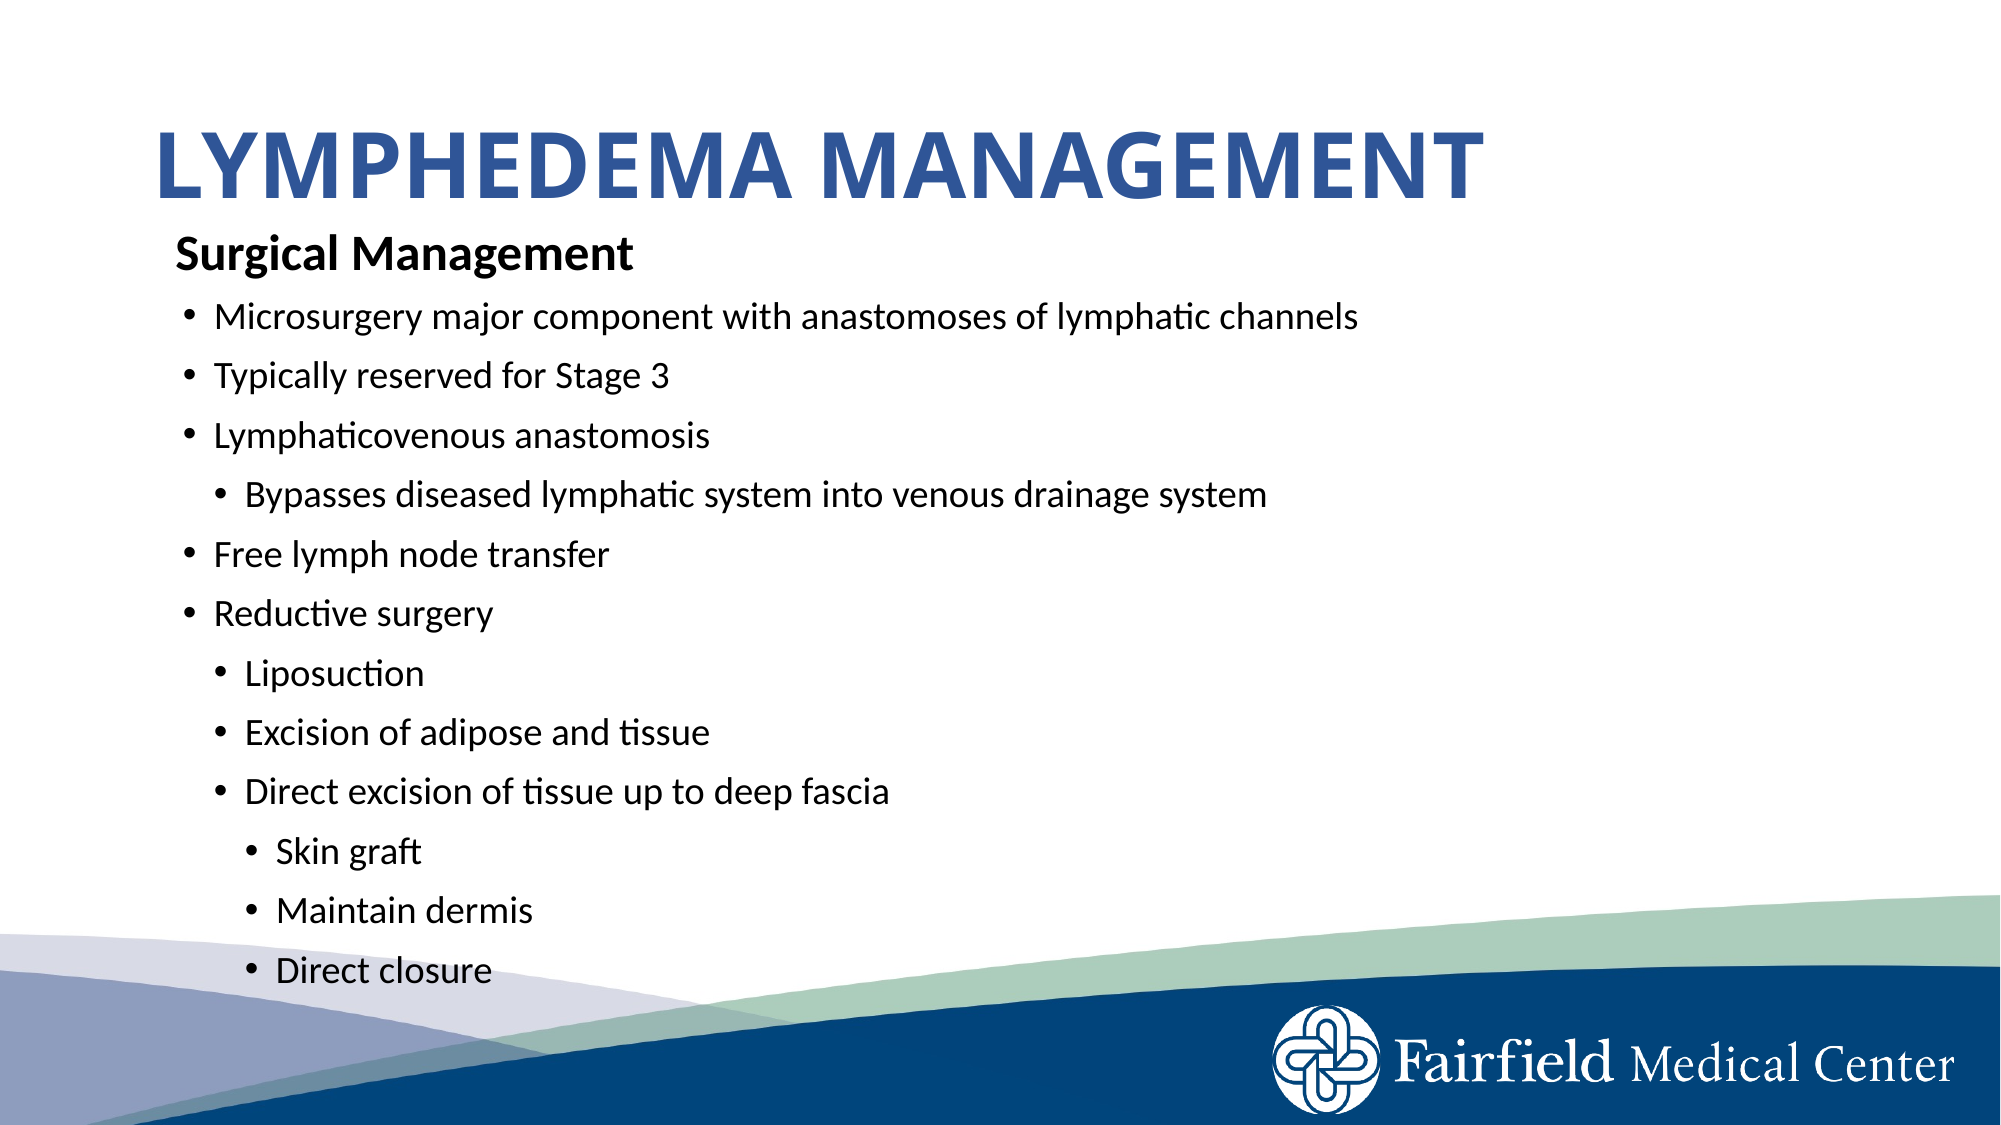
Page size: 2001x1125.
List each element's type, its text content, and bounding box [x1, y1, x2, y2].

title LYMPHEDEMA MANAGEMENT [137, 59, 1863, 278]
picture [0, 434, 2001, 1125]
list Surgical Management [167, 211, 1970, 289]
list Microsurgery major component with anastomoses of lymphatic channels Typically reserved for Stage 3 Lymphaticovenous anastomosis Bypasses diseased lymphatic system into venous drainage system Free lymph node transfer Reductive surgery Liposuction Excision of adipose and tissue Direct excision of tissue up to deep fascia Skin graft Maintain dermis Direct closure [167, 288, 1893, 1003]
